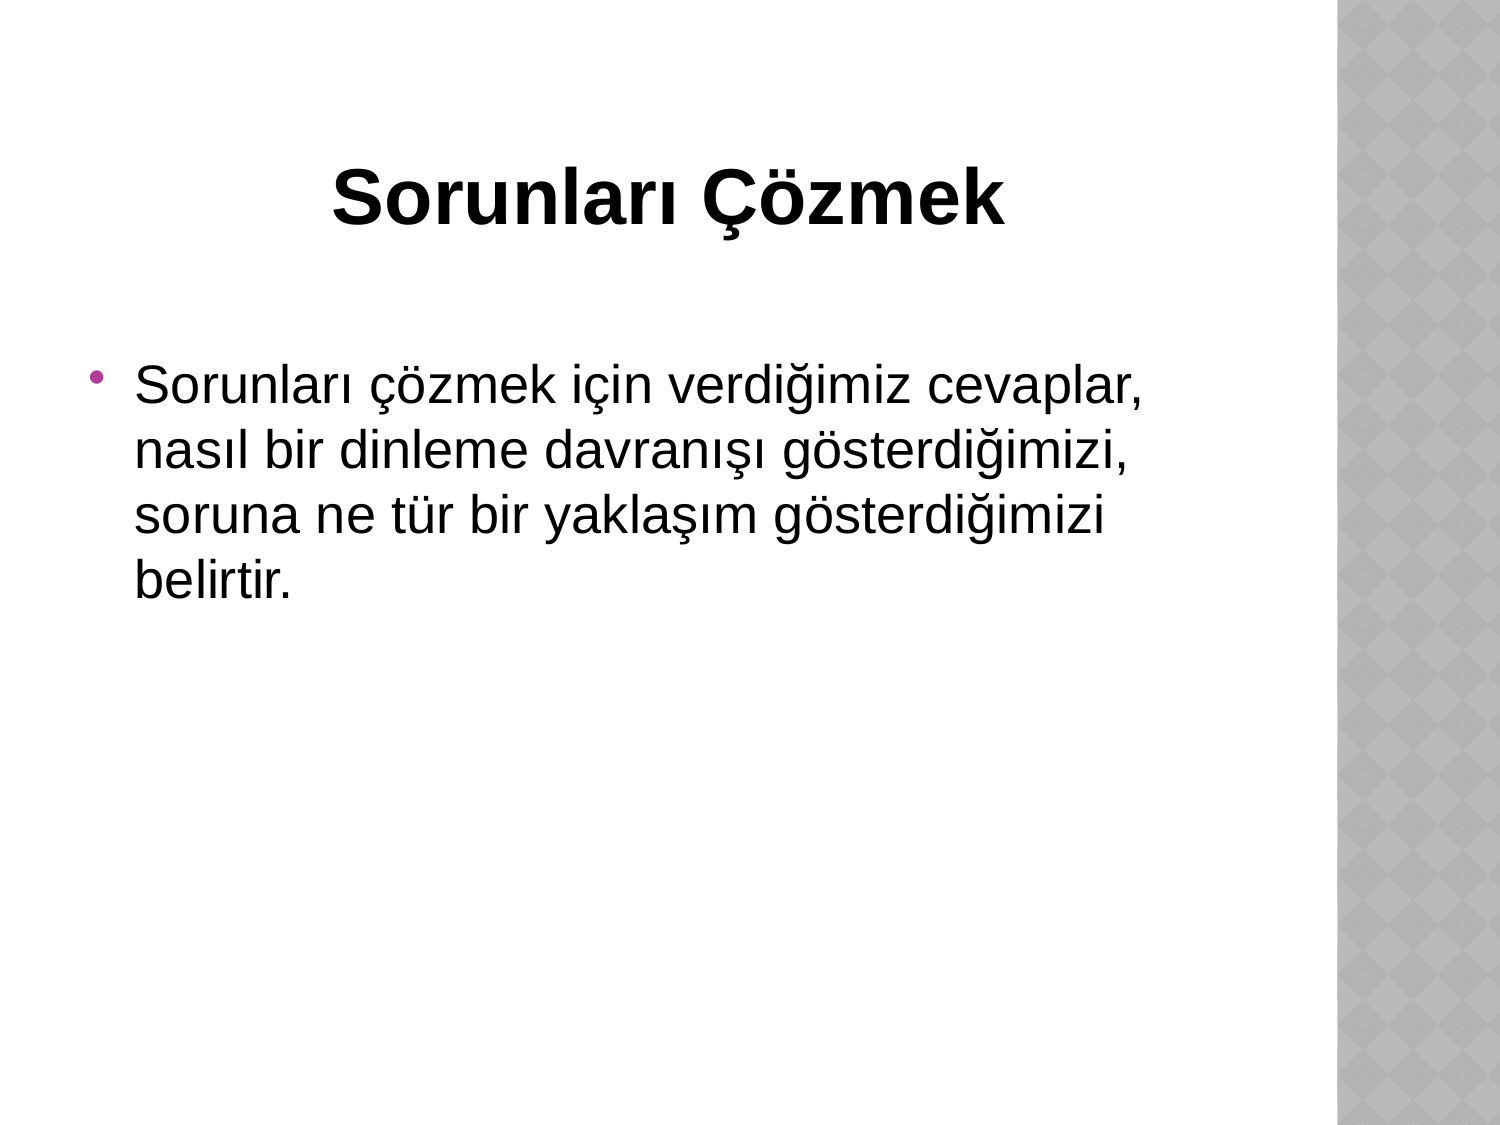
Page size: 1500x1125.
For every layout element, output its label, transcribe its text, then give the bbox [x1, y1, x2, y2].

title Sorunları Çözmek [75, 52, 1263, 241]
list Sorunları çözmek için verdiğimiz cevaplar, nasıl bir dinleme davranışı gösterdiğimizi, soruna ne tür bir yaklaşım gösterdiğimizi belirtir. [74, 263, 1263, 1060]
